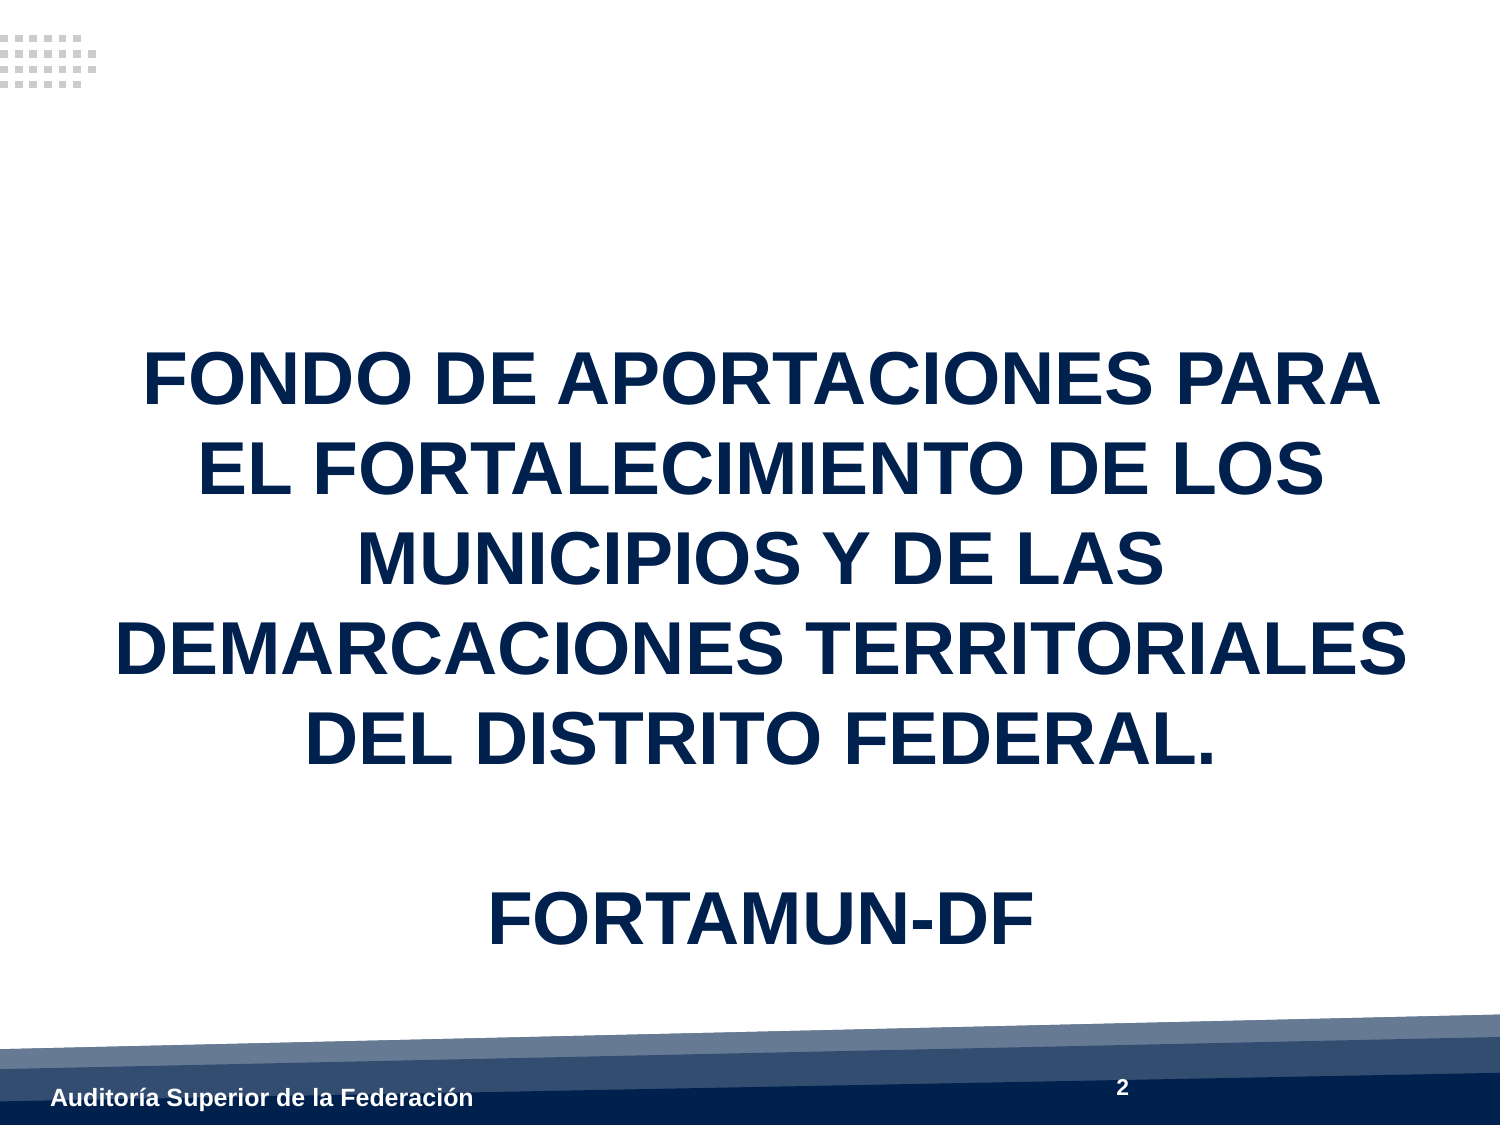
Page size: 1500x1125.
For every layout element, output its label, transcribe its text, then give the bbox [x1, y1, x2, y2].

text_box FONDO DE APORTACIONES PARA EL FORTALECIMIENTO DE LOS MUNICIPIOS Y DE LAS DEMARCACIONES TERRITORIALES DEL DISTRITO FEDERAL. FORTAMUN-DF [93, 322, 1430, 968]
text_box Auditoría Superior de la Federación [35, 1073, 493, 1119]
slide_number 2 [1101, 1065, 1452, 1125]
